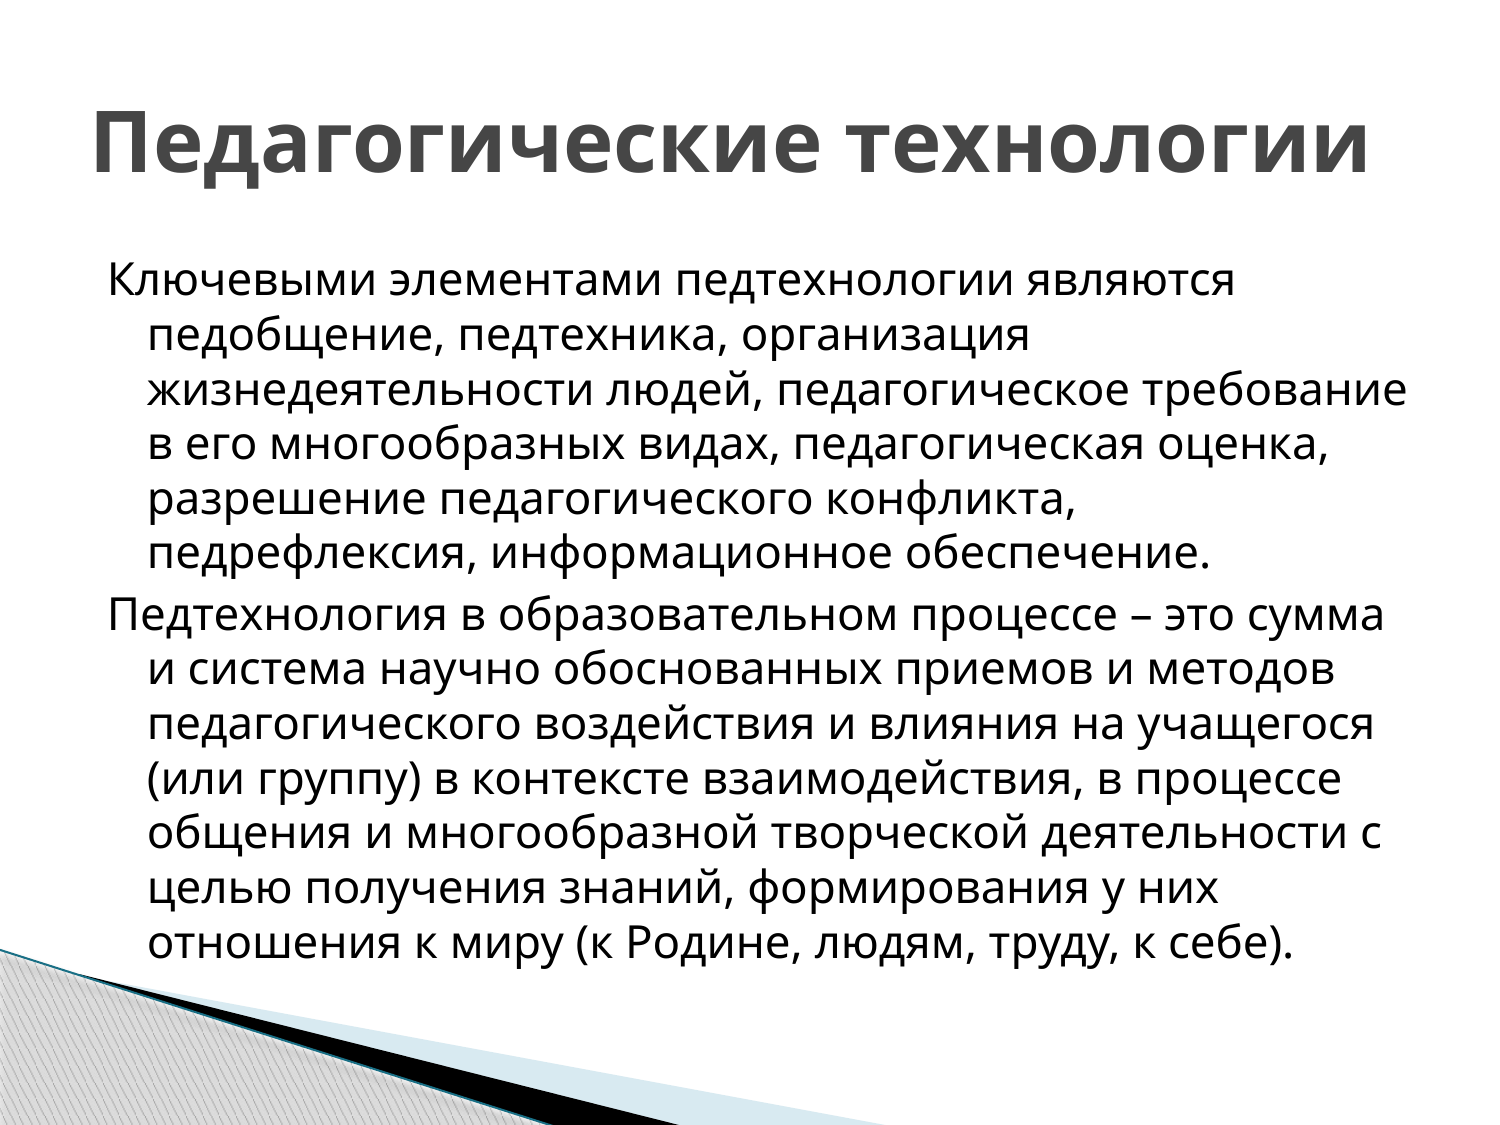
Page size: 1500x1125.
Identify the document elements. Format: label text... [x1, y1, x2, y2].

list Ключевыми элементами педтехнологии являются педобщение, педтехника, организация жизнедеятельности людей, педагогическое требование в его многообразных видах, педагогическая оценка, разрешение педагогического конфликта, педрефлексия, информационное обеспечение. Педтехнология в образовательном процессе – это сумма и система научно обоснованных приемов и методов педагогического воздействия и влияния на учащегося (или группу) в контексте взаимодействия, в процессе общения и многообразной творческой деятельности с целью получения знаний, формирования у них отношения к миру (к Родине, людям, труду, к себе). [75, 243, 1425, 986]
title Педагогические технологии [75, 45, 1425, 233]
